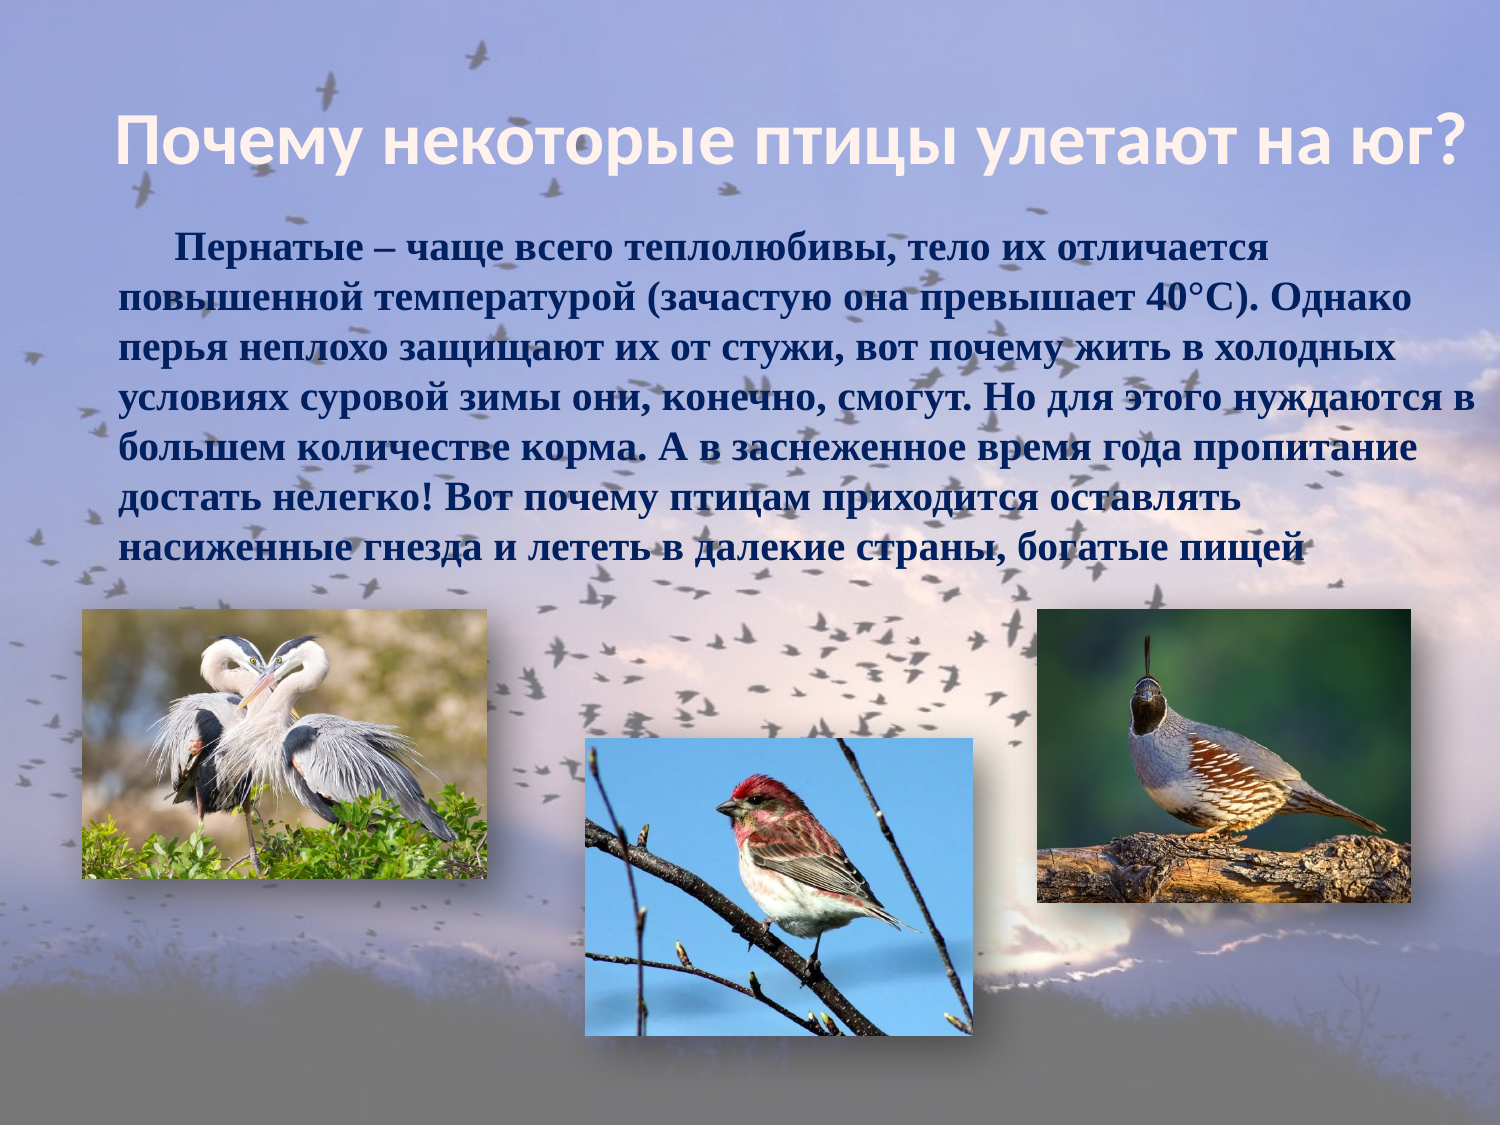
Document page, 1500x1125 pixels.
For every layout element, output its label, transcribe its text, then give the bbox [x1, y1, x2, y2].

picture [81, 609, 487, 880]
text_box Почему некоторые птицы улетают на юг? [99, 81, 1484, 187]
picture [1037, 609, 1411, 903]
picture [585, 738, 973, 1036]
list Пернатые – чаще всего теплолюбивы, тело их отличается повышенной температурой (зачастую она превышает 40°С). Однако перья неплохо защищают их от стужи, вот почему жить в холодных условиях суровой зимы они, конечно, смогут. Но для этого нуждаются в большем количестве корма. А в заснеженное время года пропитание достать нелегко! Вот почему птицам приходится оставлять насиженные гнезда и лететь в далекие страны, богатые пищей [46, 210, 1500, 954]
